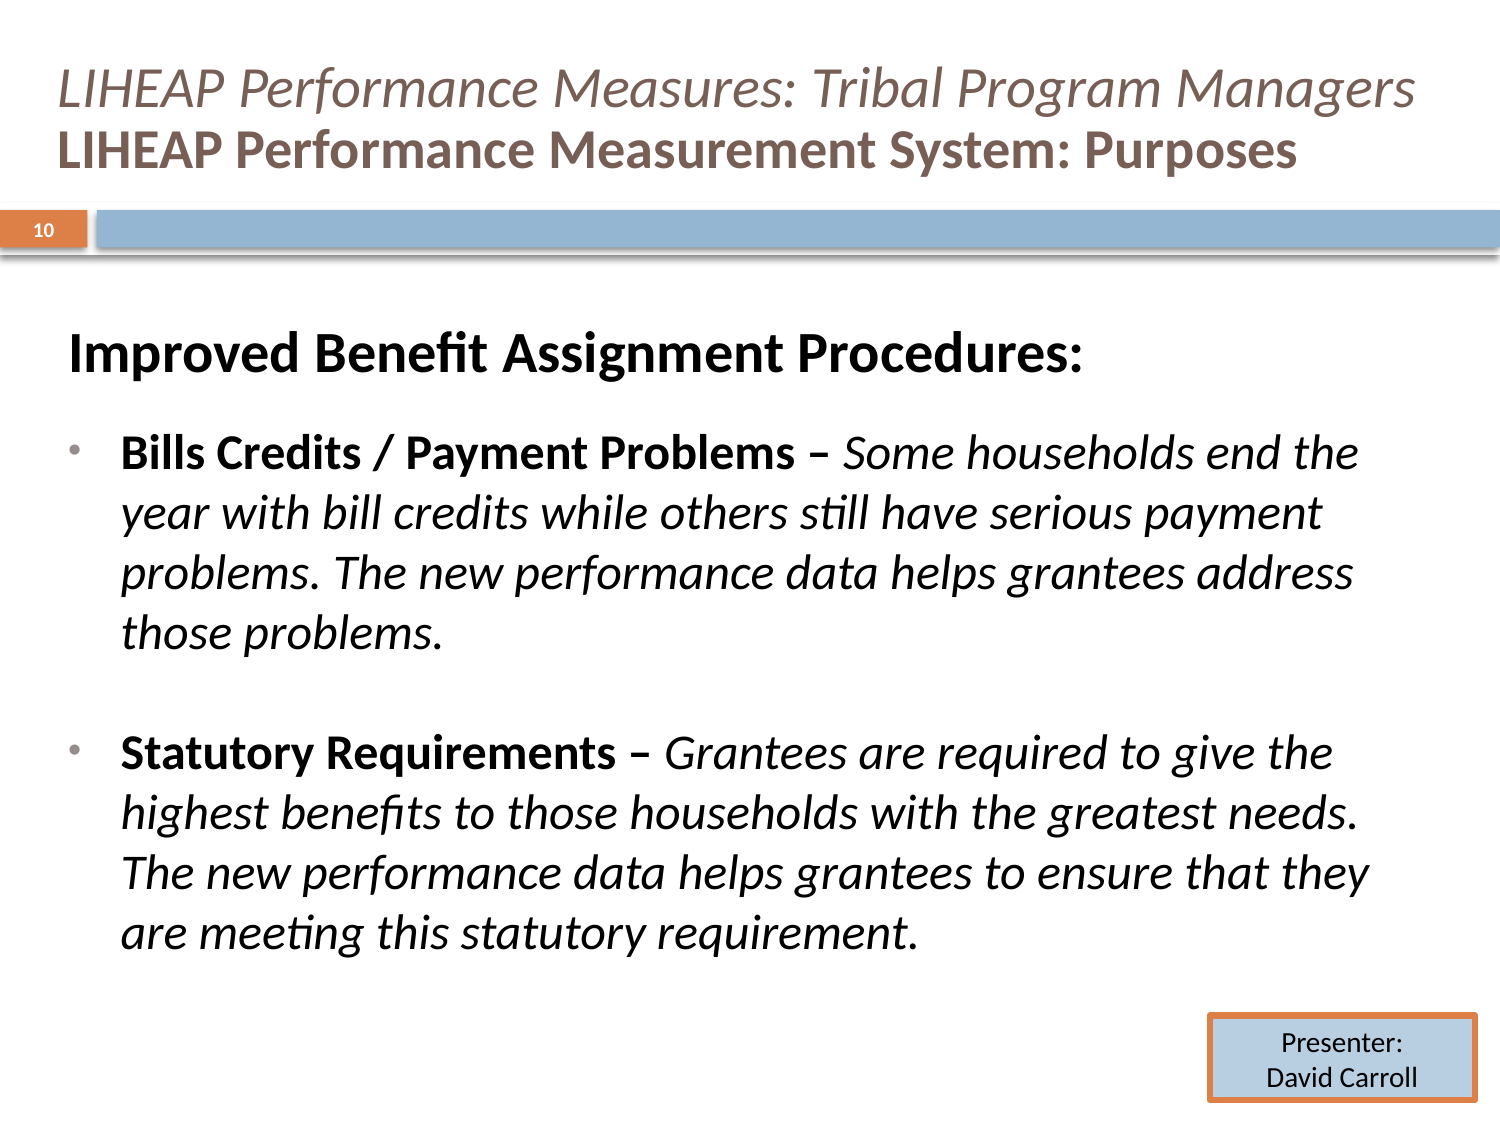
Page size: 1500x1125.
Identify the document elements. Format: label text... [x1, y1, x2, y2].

text_box Presenter: David Carroll [1209, 1015, 1475, 1101]
title LIHEAP Performance Measures: Tribal Program Managers LIHEAP Performance Measurement System: Purposes [43, 37, 1500, 200]
list Improved Benefit Assignment Procedures: Bills Credits / Payment Problems – Some households end the year with bill credits while others still have serious payment problems. The new performance data helps grantees address those problems. Statutory Requirements – Grantees are required to give the highest benefits to those households with the greatest needs. The new performance data helps grantees to ensure that they are meeting this statutory requirement. [53, 307, 1392, 1039]
slide_number 10 [0, 208, 88, 249]
